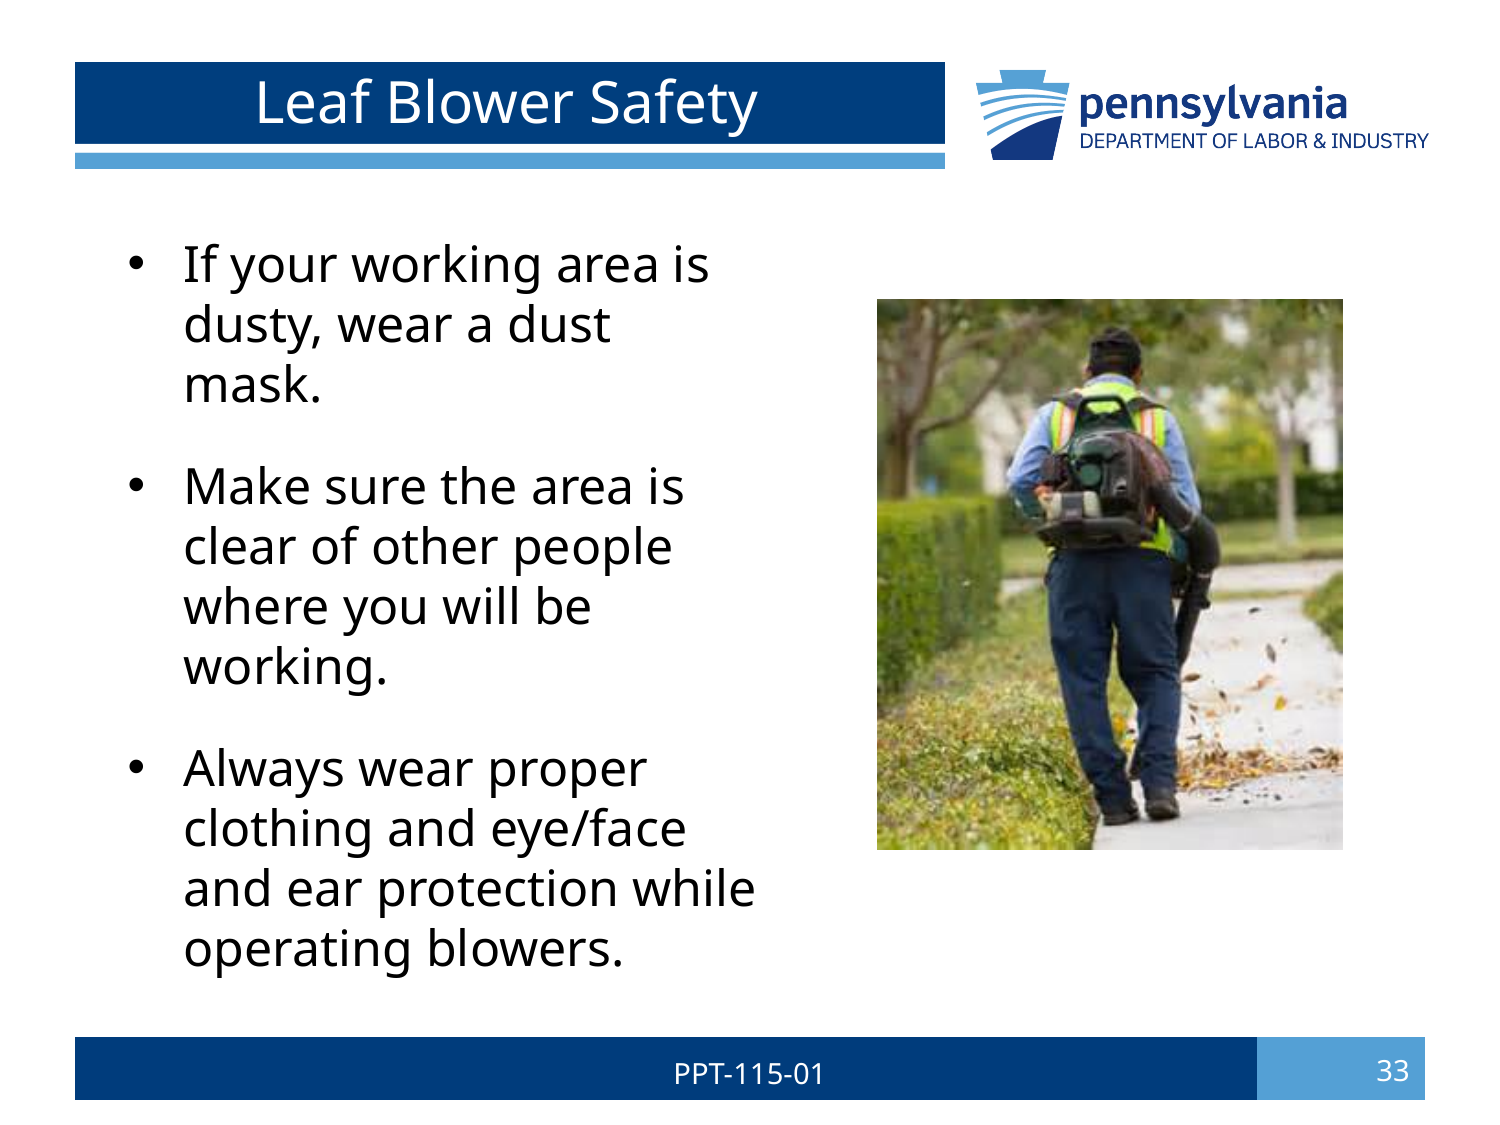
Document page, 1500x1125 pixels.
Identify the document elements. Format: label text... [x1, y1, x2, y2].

picture [75, 1037, 1425, 1100]
title Leaf Blower Safety [87, 62, 925, 138]
picture [75, 62, 1429, 169]
slide_number 33 [1074, 1042, 1425, 1103]
text_box If your working area is dusty, wear a dust mask. Make sure the area is clear of other people where you will be working. Always wear proper clothing and eye/face and ear protection while operating blowers. [112, 224, 775, 1005]
picture [877, 299, 1344, 851]
footer PPT-115-01 [512, 1042, 988, 1103]
